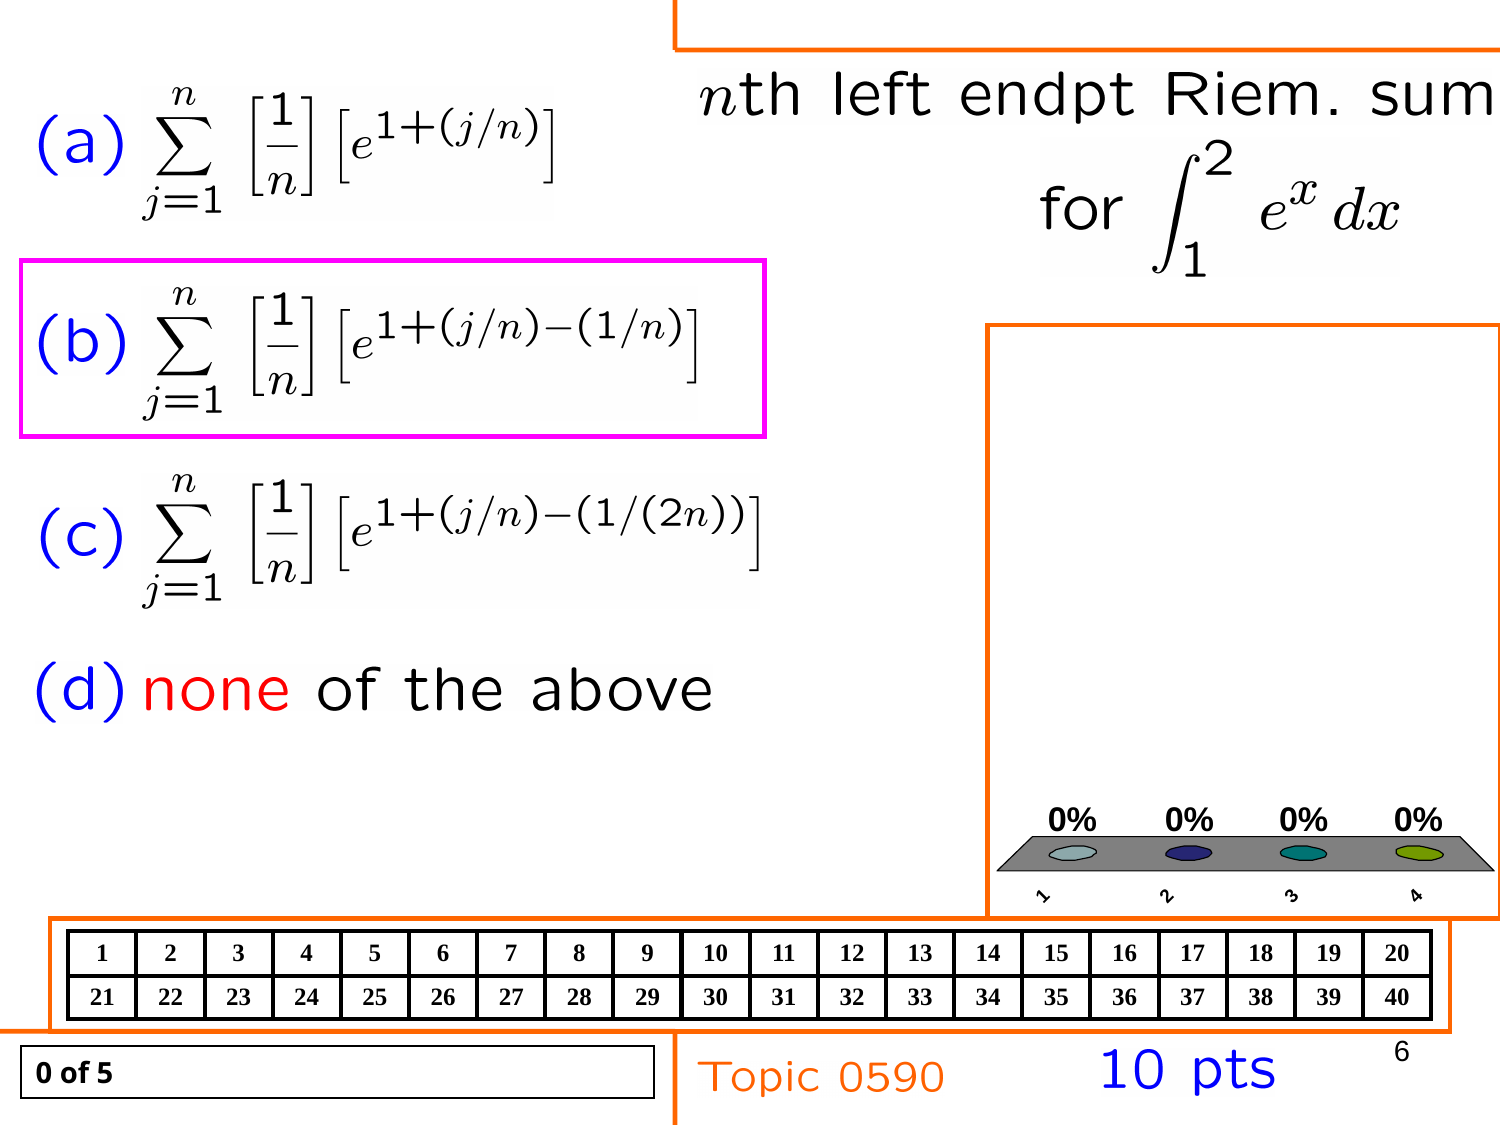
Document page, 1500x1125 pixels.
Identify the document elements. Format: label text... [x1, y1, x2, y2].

picture [1040, 137, 1401, 278]
title 1+1= [75, 45, 1425, 233]
picture [37, 114, 125, 177]
slide_number 6 [1350, 1032, 1425, 1103]
picture [35, 660, 123, 724]
picture [141, 85, 554, 221]
text_box [562, 62, 1013, 250]
text_box [87, 249, 650, 260]
picture [37, 313, 125, 376]
picture [141, 473, 761, 609]
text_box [20, 1045, 655, 1099]
text_box [20, 260, 765, 437]
picture [1101, 1048, 1276, 1097]
picture [697, 1060, 945, 1098]
text_box [87, 437, 650, 663]
picture [144, 663, 713, 711]
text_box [957, 312, 1500, 951]
picture [38, 507, 123, 570]
text_box [50, 918, 1450, 1032]
picture [141, 285, 698, 421]
picture [697, 68, 1492, 125]
